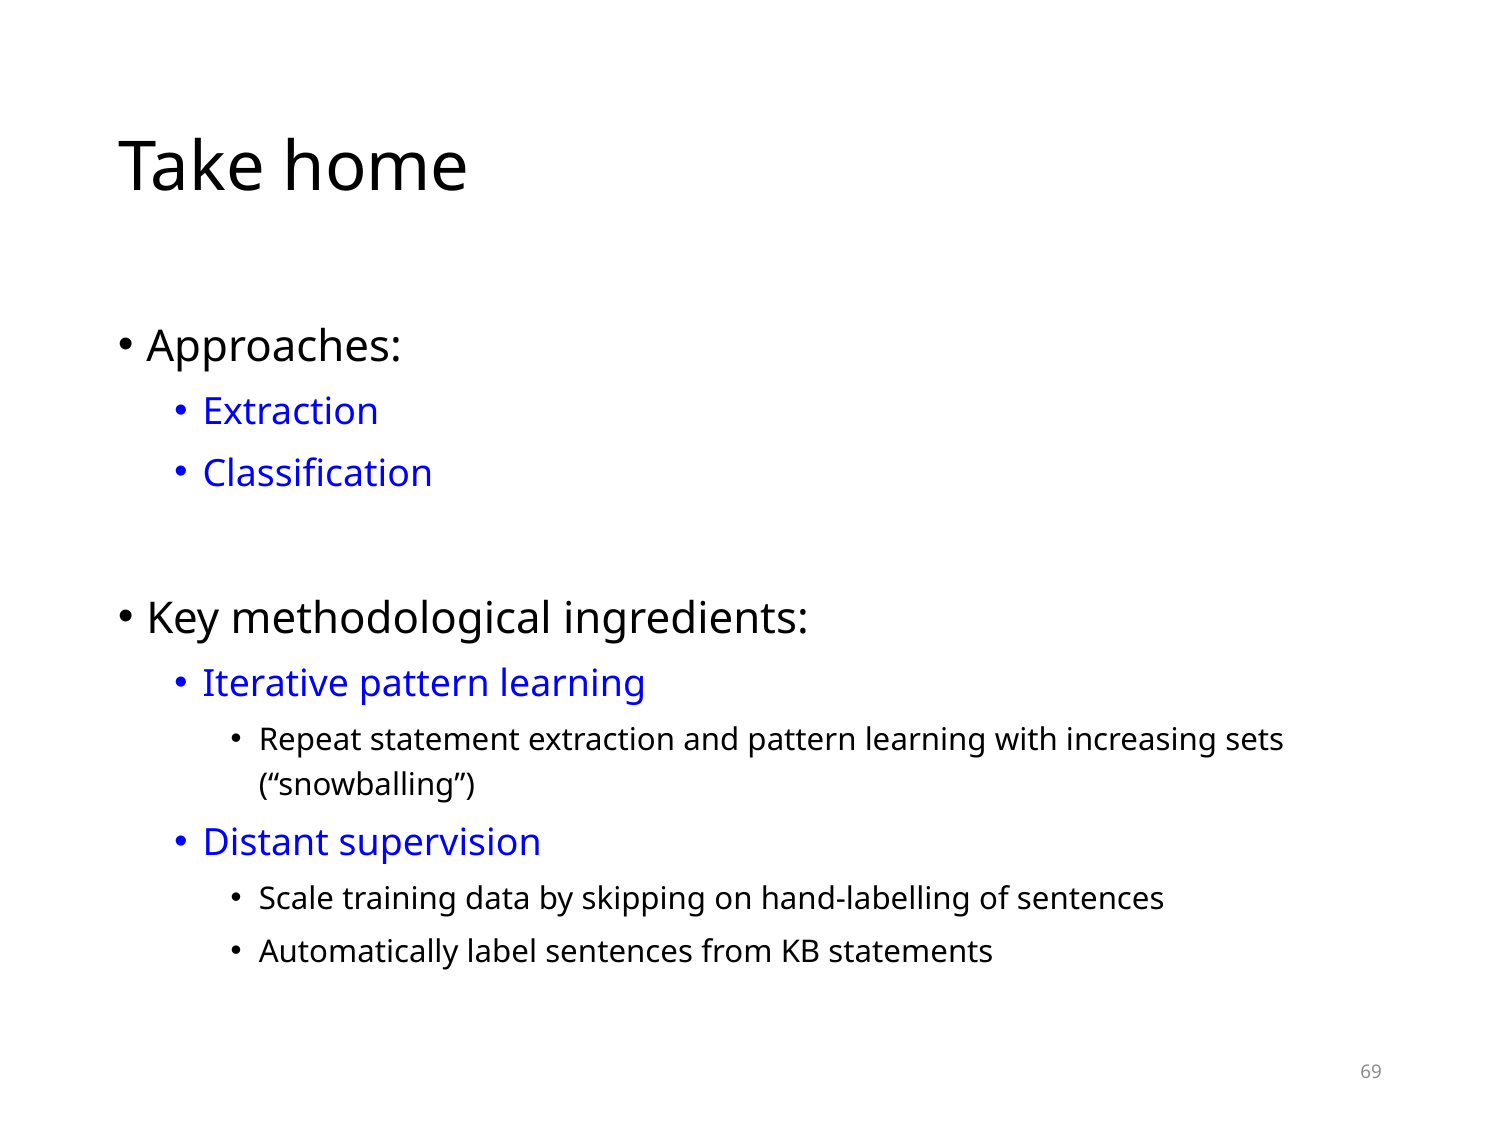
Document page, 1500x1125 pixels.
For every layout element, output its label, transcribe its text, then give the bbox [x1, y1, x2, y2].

list Approaches: Extraction Classification Key methodological ingredients: Iterative pattern learning Repeat statement extraction and pattern learning with increasing sets (“snowballing”) Distant supervision Scale training data by skipping on hand-labelling of sentences Automatically label sentences from KB statements [103, 299, 1397, 1014]
title Take home [103, 59, 1397, 278]
slide_number 69 [1059, 1042, 1397, 1103]
